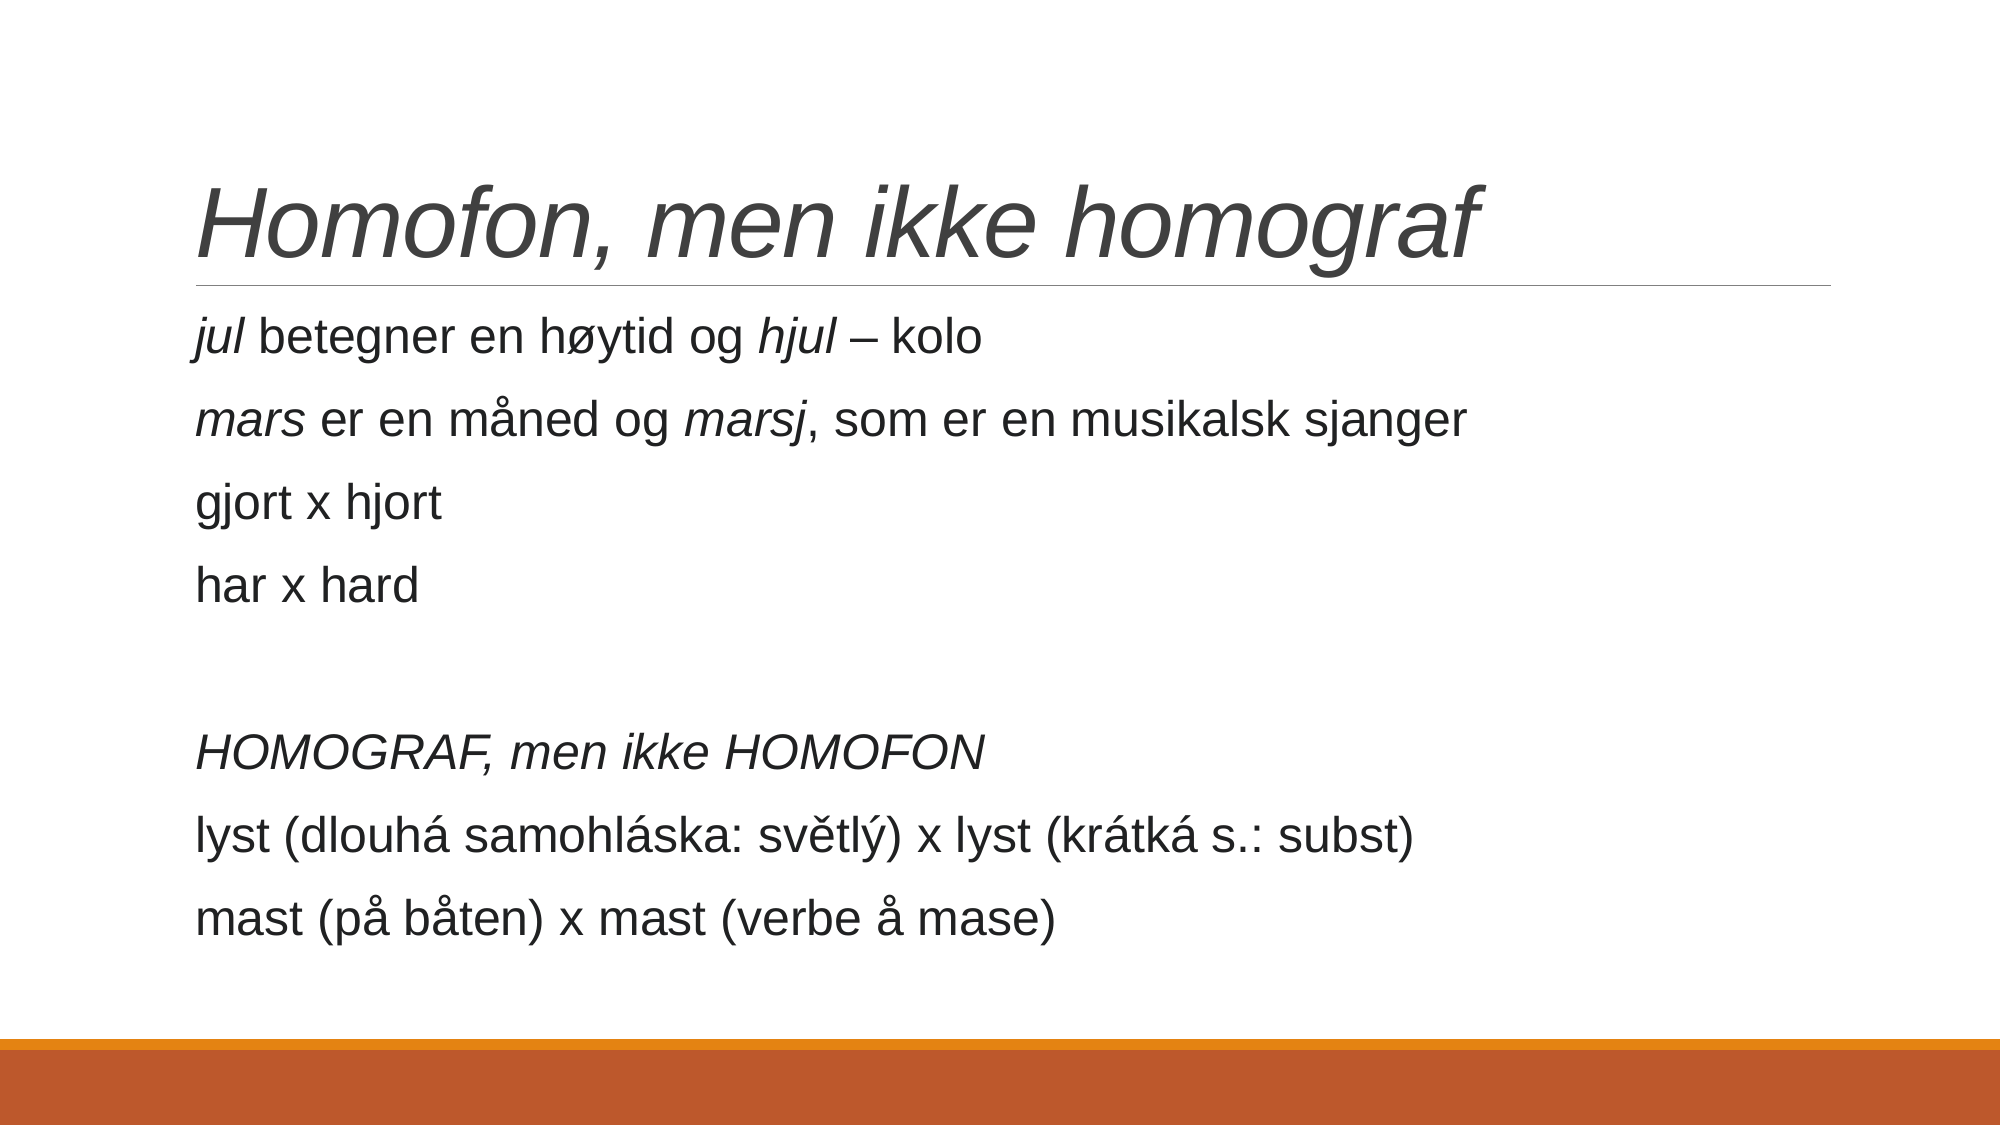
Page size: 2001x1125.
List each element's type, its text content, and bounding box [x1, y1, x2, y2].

title Homofon, men ikke homograf [180, 47, 1830, 285]
list jul betegner en høytid og hjul – kolo mars er en måned og marsj, som er en musikalsk sjanger gjort x hjort har x hard HOMOGRAF, men ikke HOMOFON lyst (dlouhá samohláska: světlý) x lyst (krátká s.: subst) mast (på båten) x mast (verbe å mase) [180, 302, 1830, 963]
